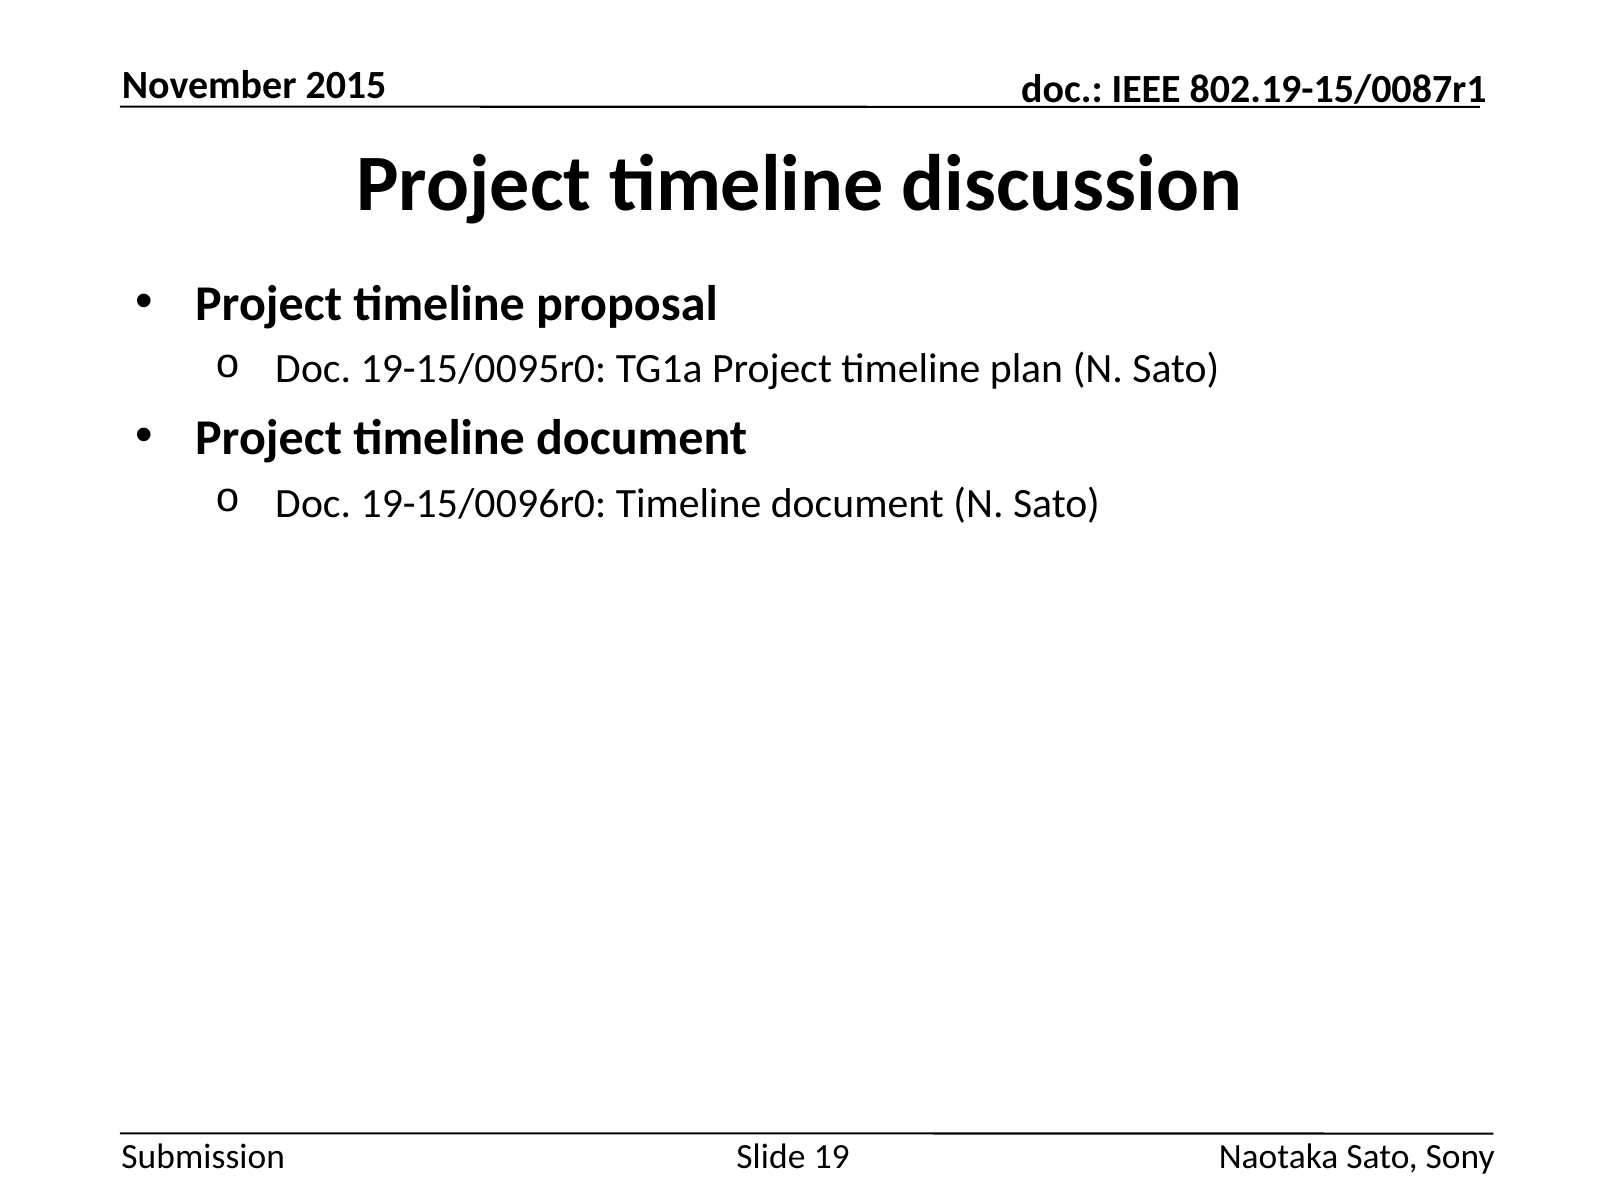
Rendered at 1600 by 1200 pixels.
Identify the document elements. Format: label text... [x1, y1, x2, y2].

footer Naotaka Sato, Sony [937, 1132, 1495, 1174]
list Project timeline proposal Doc. 19-15/0095r0: TG1a Project timeline plan (N. Sato) Project timeline document Doc. 19-15/0096r0: Timeline document (N. Sato) [119, 262, 1480, 1126]
slide_number Slide 19 [733, 1132, 854, 1197]
title Project timeline discussion [119, 119, 1480, 238]
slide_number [121, 58, 451, 107]
